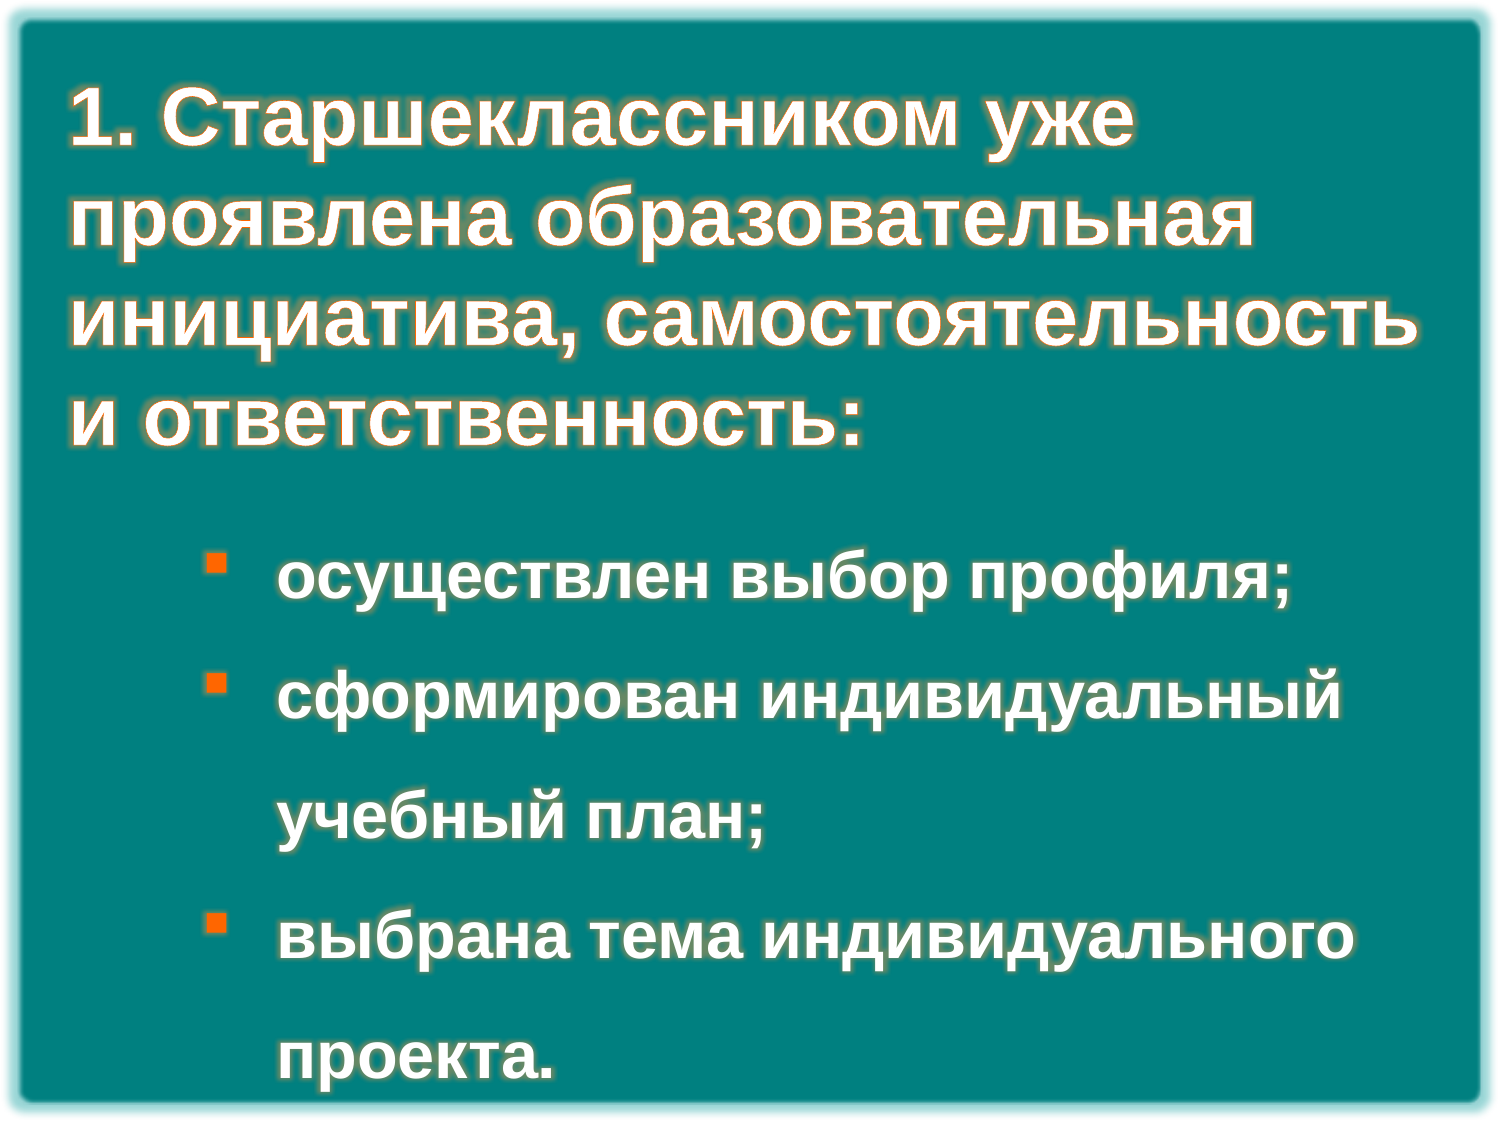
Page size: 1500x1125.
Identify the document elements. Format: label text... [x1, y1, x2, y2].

text_box 1. Старшеклассником уже проявлена образовательная инициатива, самостоятельность и ответственность: осуществлен выбор профиля; сформирован индивидуальный учебный план; выбрана тема индивидуального проекта. [53, 54, 1459, 1099]
text_box [22, 22, 1477, 1101]
